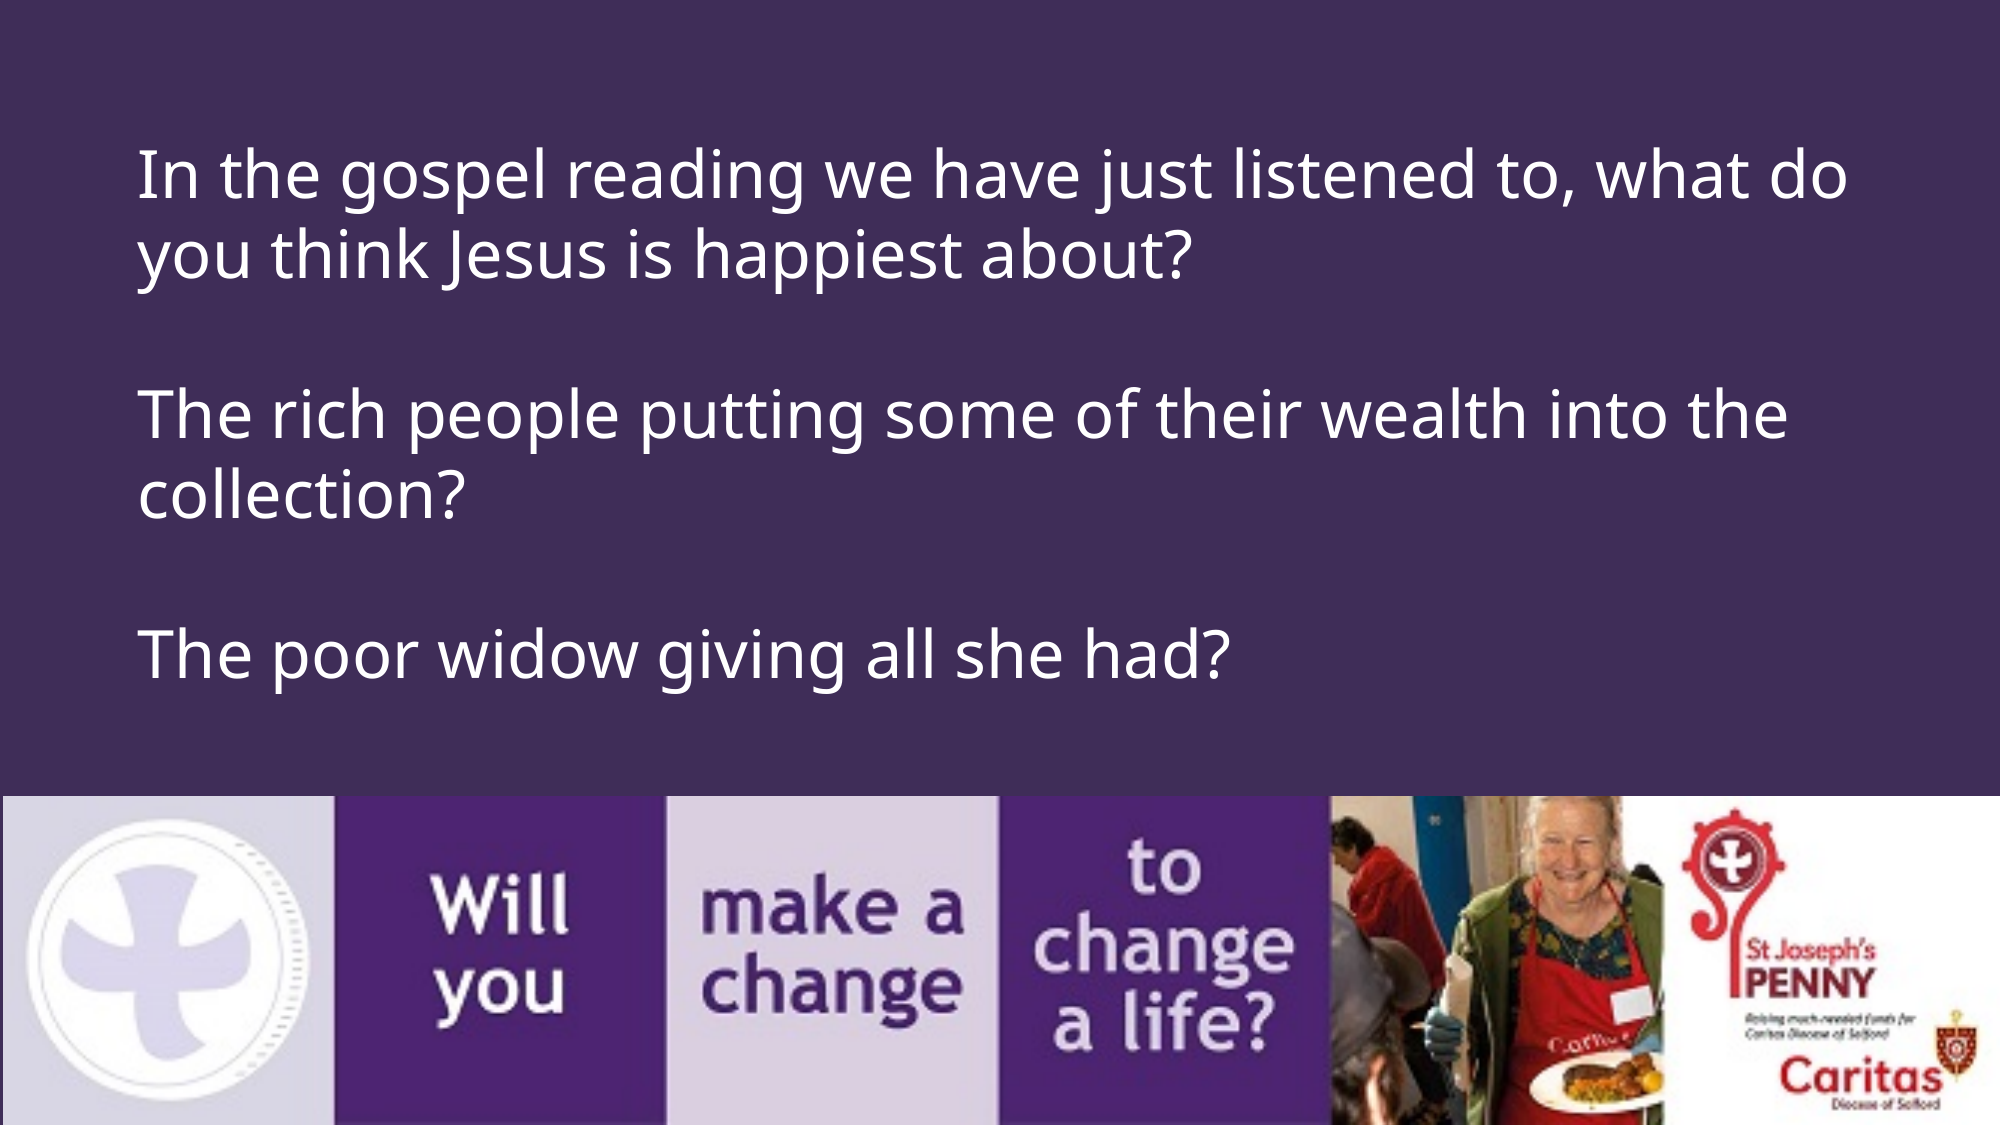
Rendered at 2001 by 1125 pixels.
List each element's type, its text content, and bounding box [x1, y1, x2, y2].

text_box In the gospel reading we have just listened to, what do you think Jesus is happiest about? The rich people putting some of their wealth into the collection? The poor widow giving all she had? [122, 124, 1901, 699]
picture [3, 796, 2000, 1125]
